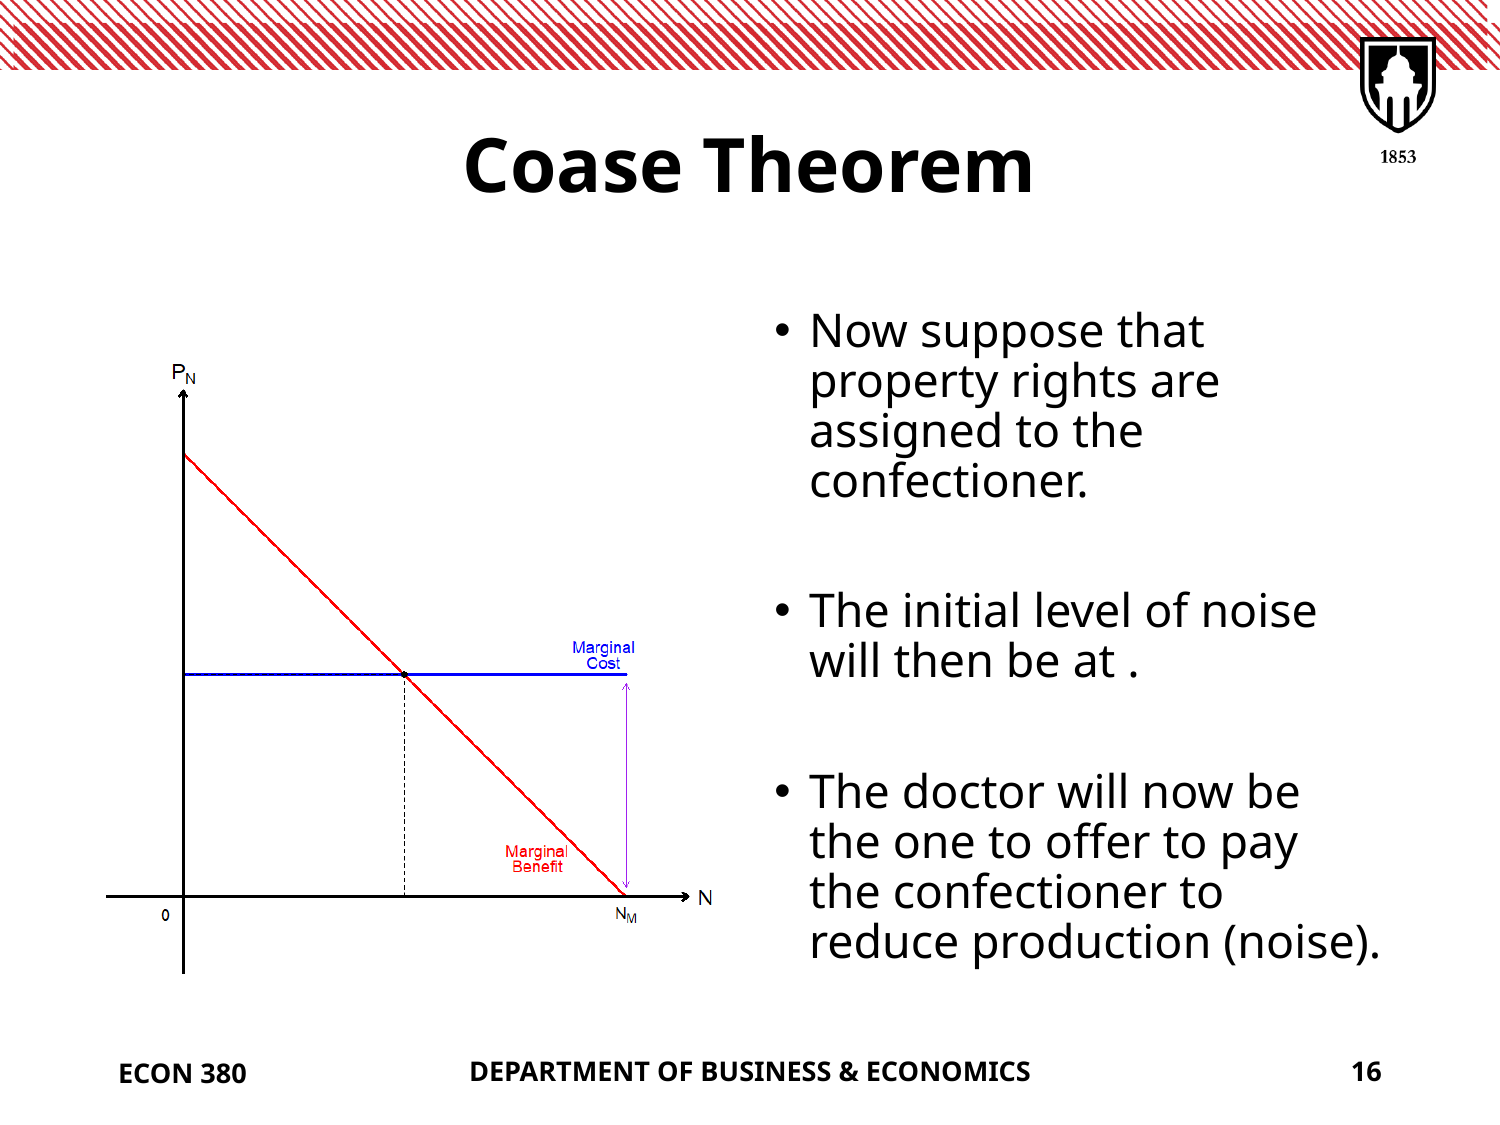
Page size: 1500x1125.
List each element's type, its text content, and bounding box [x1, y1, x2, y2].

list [103, 337, 741, 976]
slide_number 16 [1059, 1042, 1397, 1103]
slide_number ECON 380 [103, 1042, 277, 1103]
footer DEPARTMENT OF BUSINESS & ECONOMICS [277, 1042, 1059, 1103]
picture [0, 0, 1500, 163]
title Coase Theorem [103, 59, 1397, 278]
